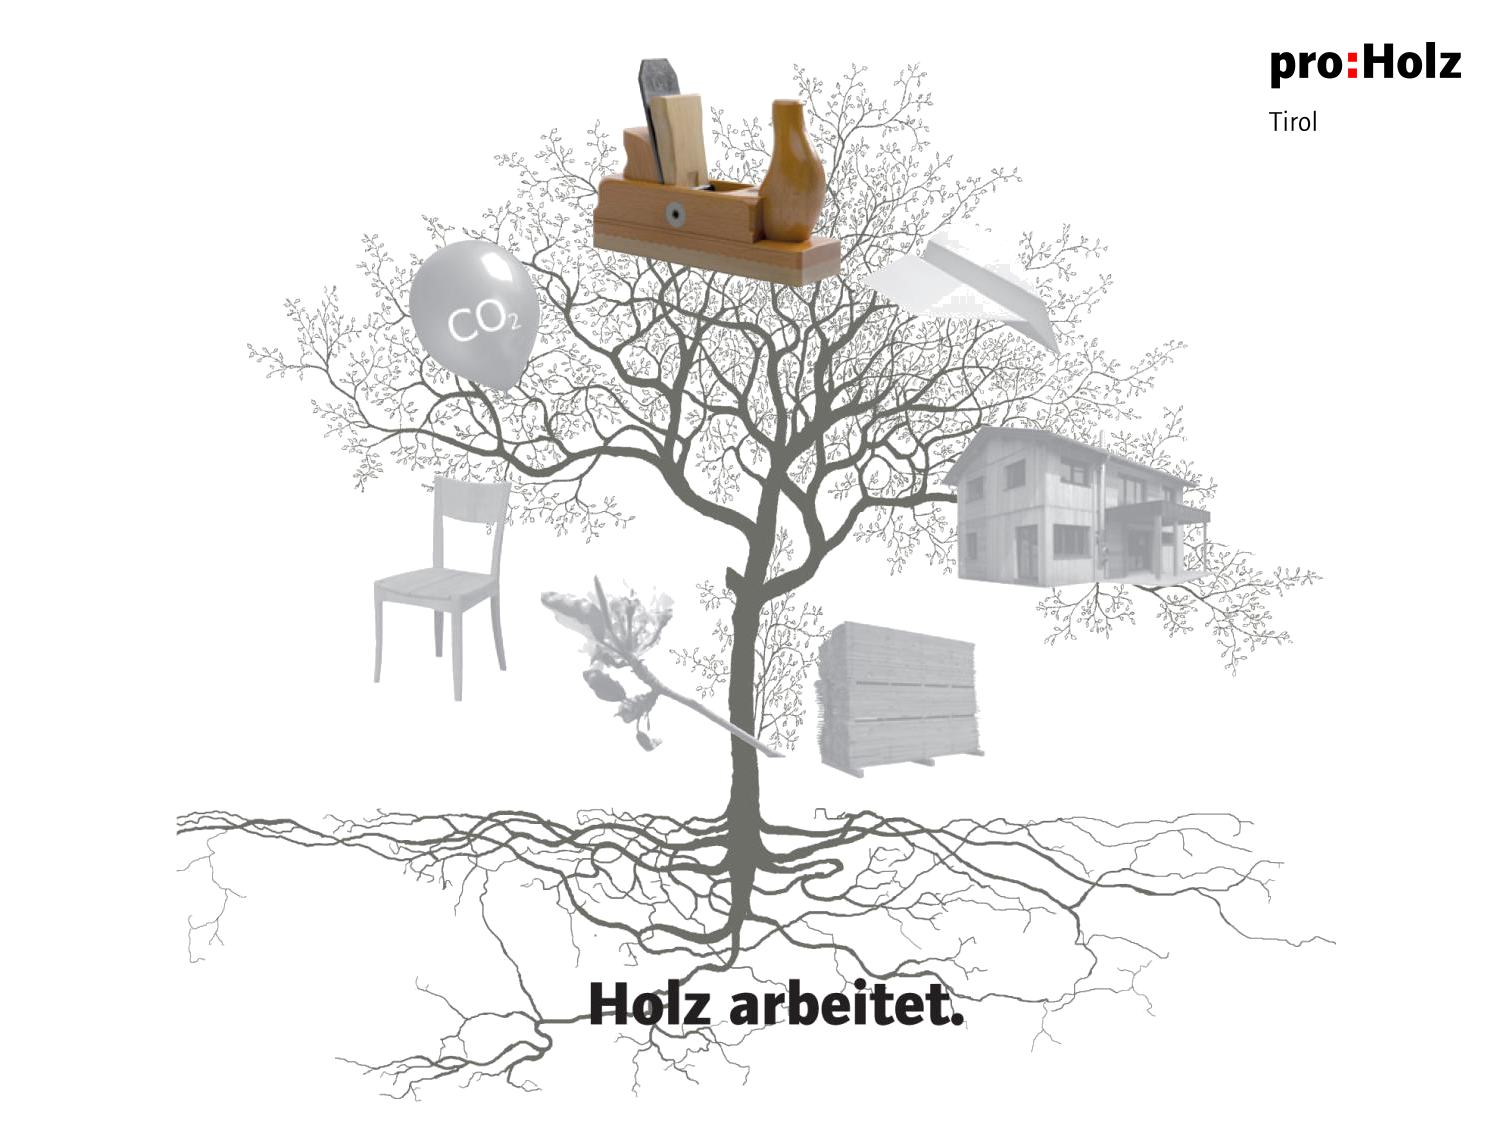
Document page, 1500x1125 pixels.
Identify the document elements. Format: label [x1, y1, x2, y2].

picture [175, 0, 1461, 1125]
